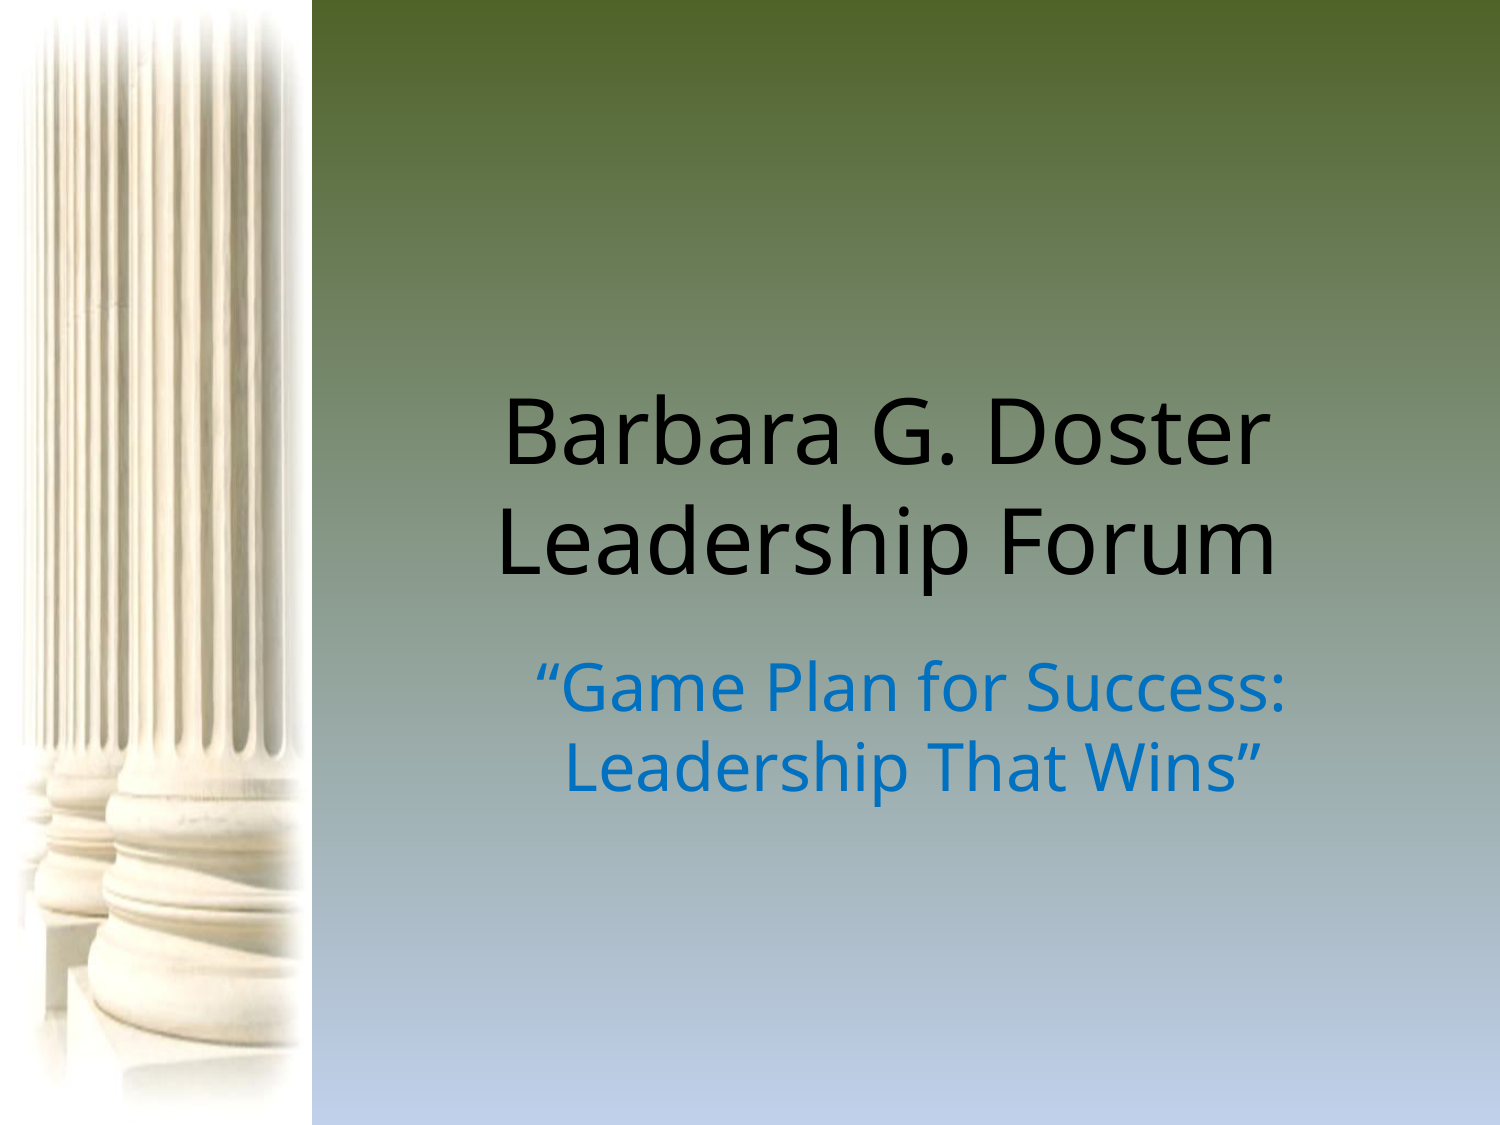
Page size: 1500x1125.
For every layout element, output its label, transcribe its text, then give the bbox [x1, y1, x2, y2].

title Barbara G. Doster Leadership Forum [316, 362, 1463, 604]
subtitle “Game Plan for Success: Leadership That Wins” [387, 637, 1438, 925]
picture [0, 0, 312, 1125]
